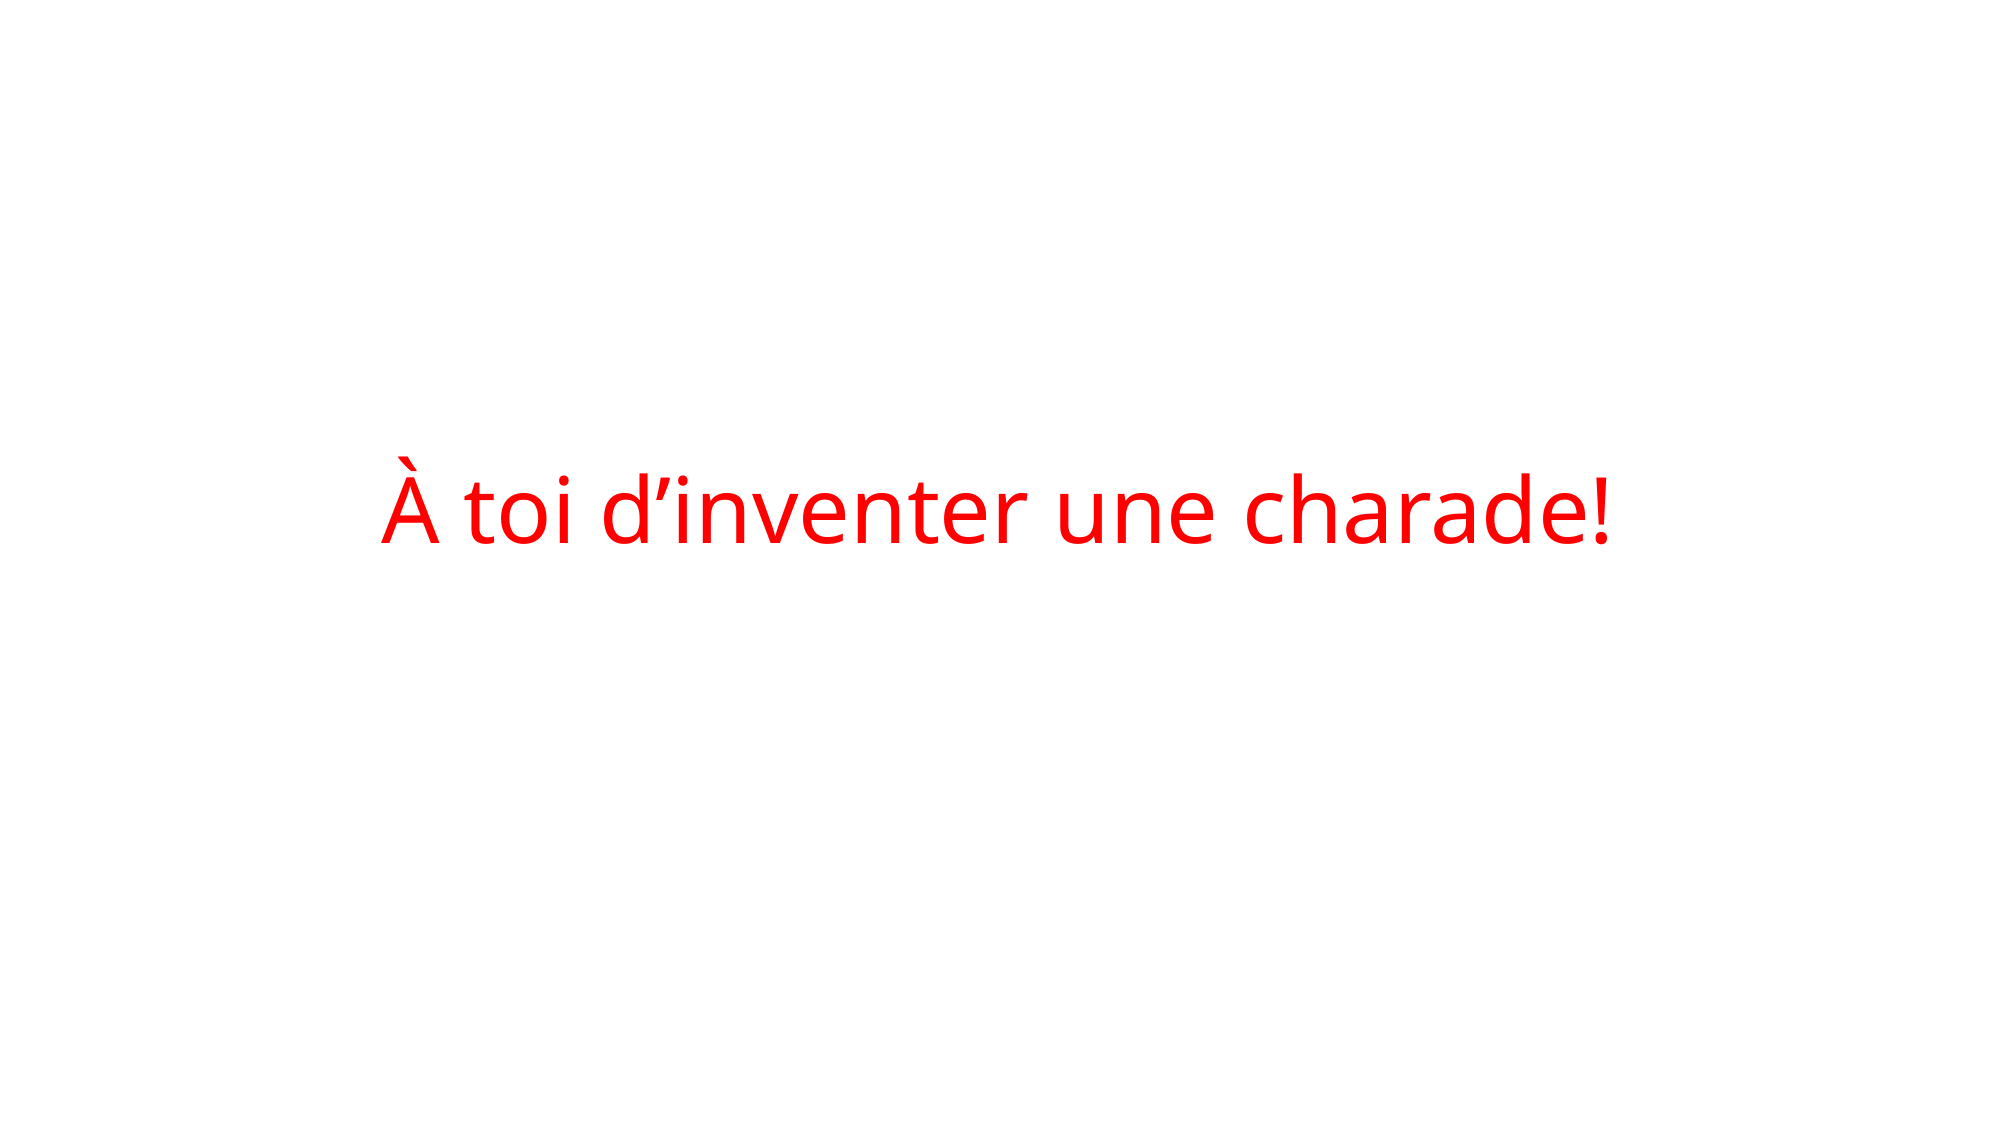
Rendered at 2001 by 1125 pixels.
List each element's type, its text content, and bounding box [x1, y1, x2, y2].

text_box À toi d’inventer une charade! [366, 444, 1732, 569]
